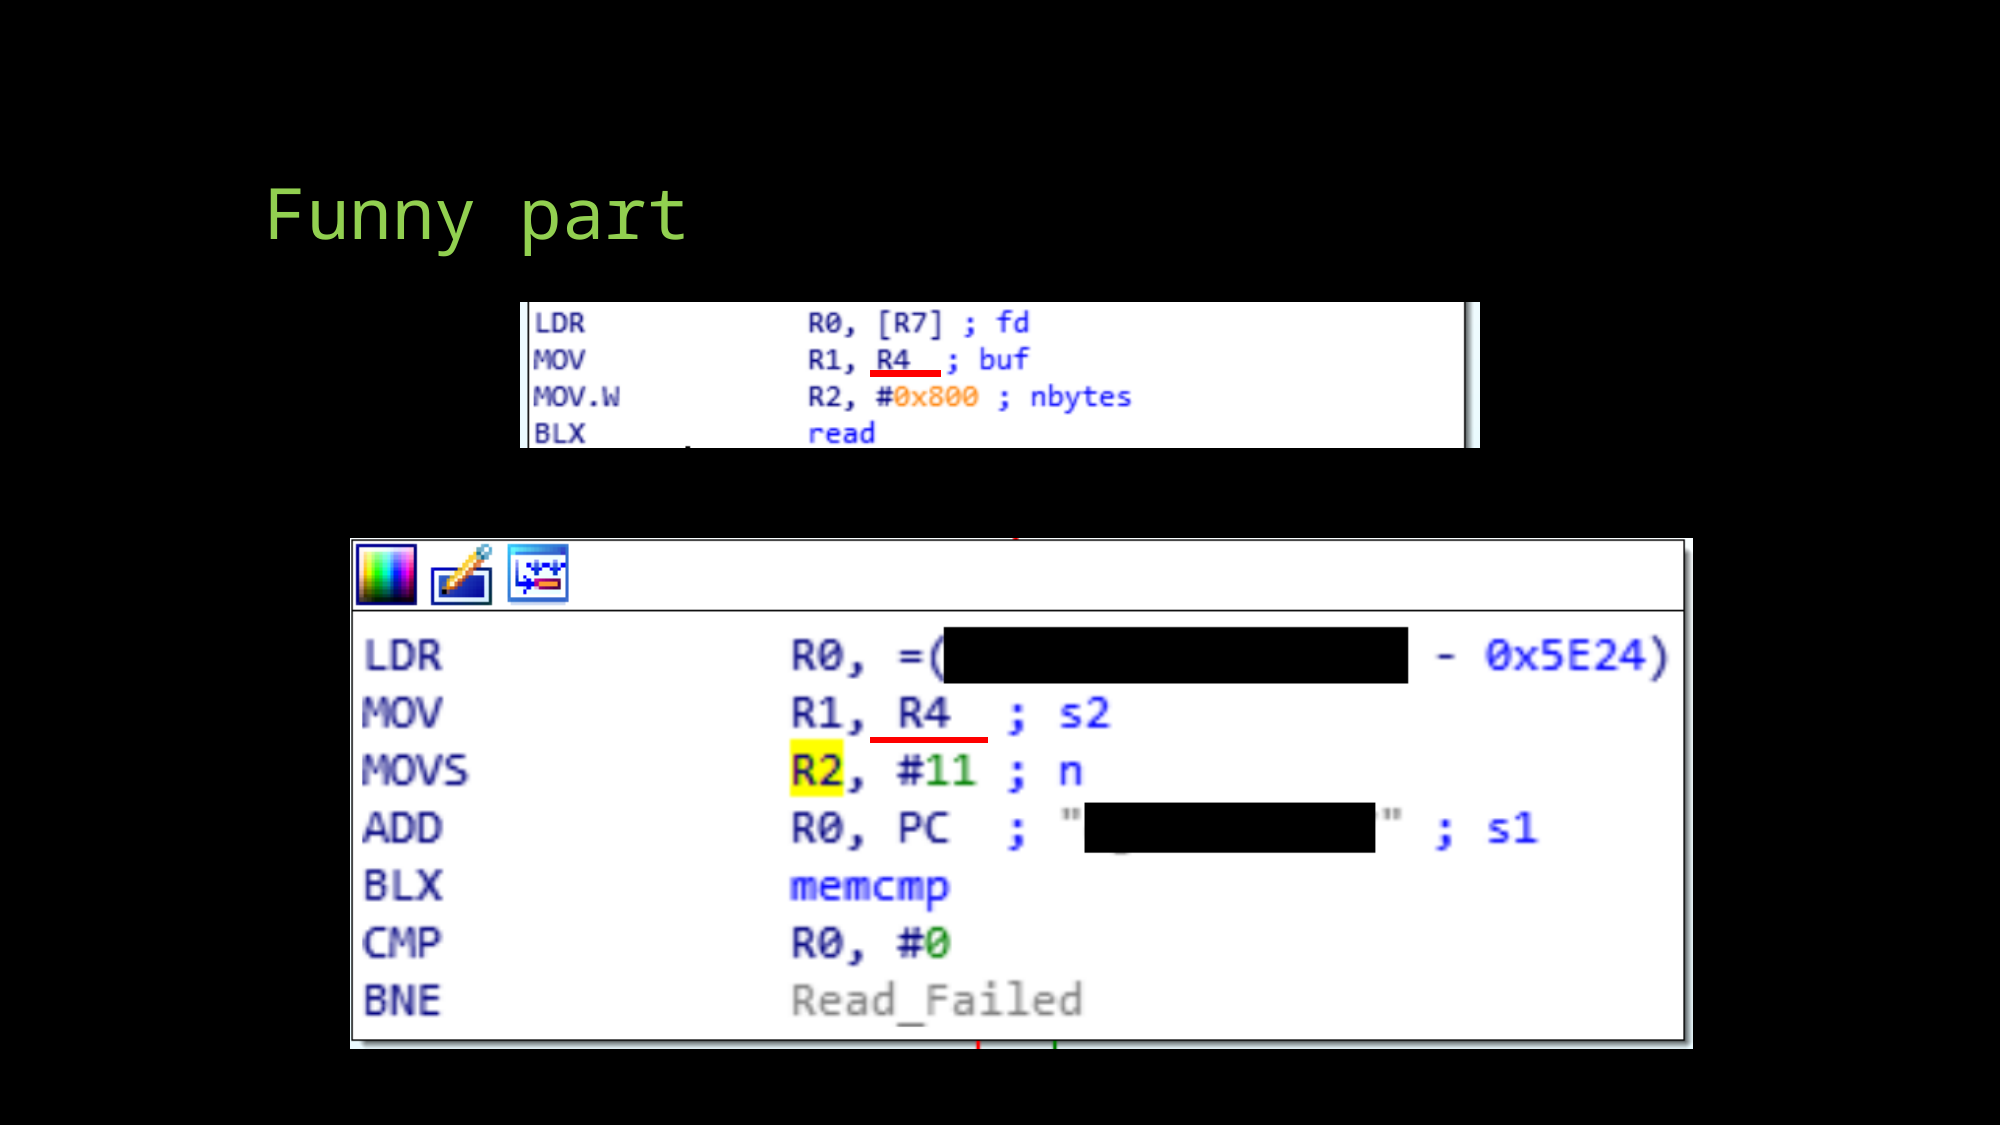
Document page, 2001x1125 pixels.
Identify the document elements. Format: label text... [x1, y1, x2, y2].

picture [520, 302, 1480, 448]
title Funny part [249, 75, 1750, 263]
picture [350, 538, 1693, 1049]
